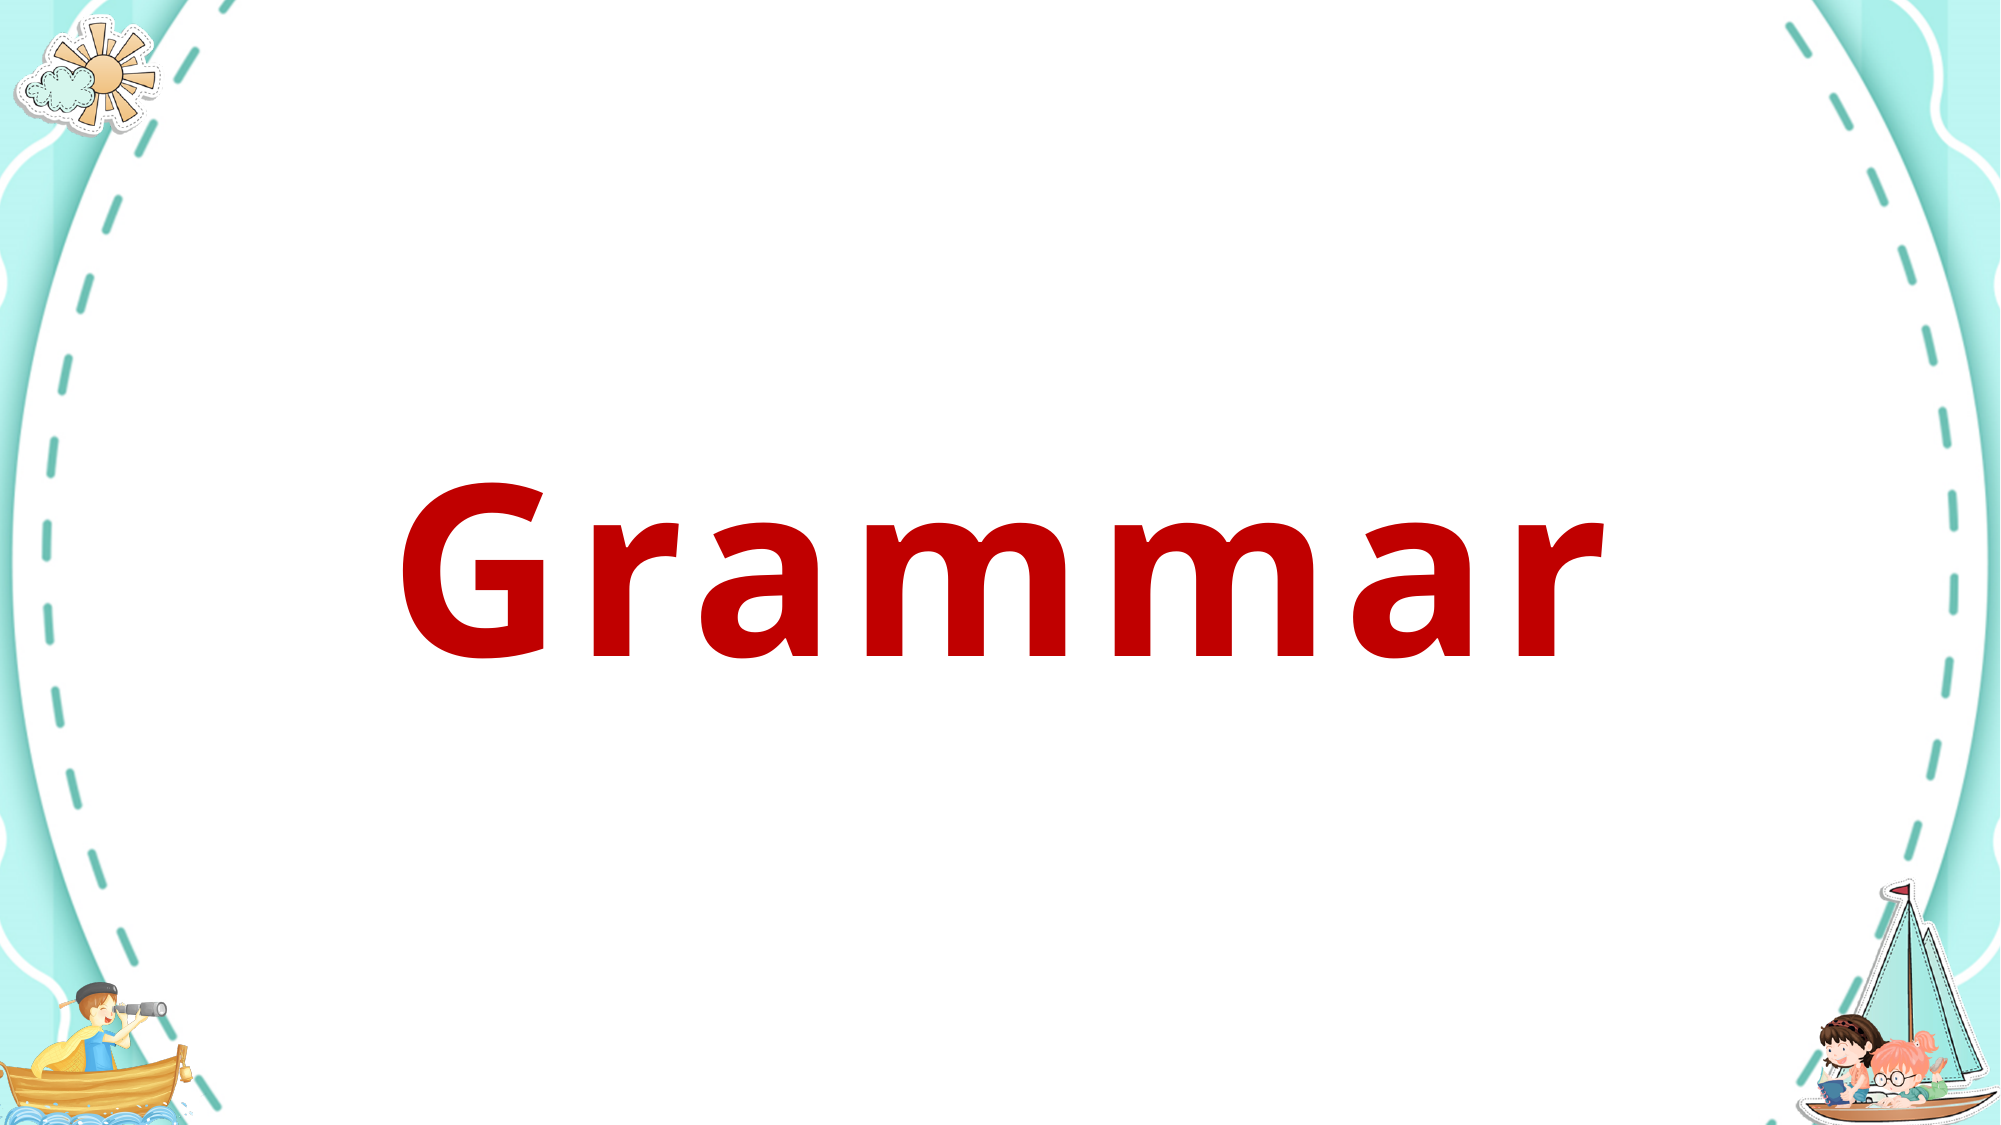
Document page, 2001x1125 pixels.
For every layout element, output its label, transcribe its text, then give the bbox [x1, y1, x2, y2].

text_box Grammar [374, 409, 1626, 712]
picture [0, 0, 2001, 1125]
